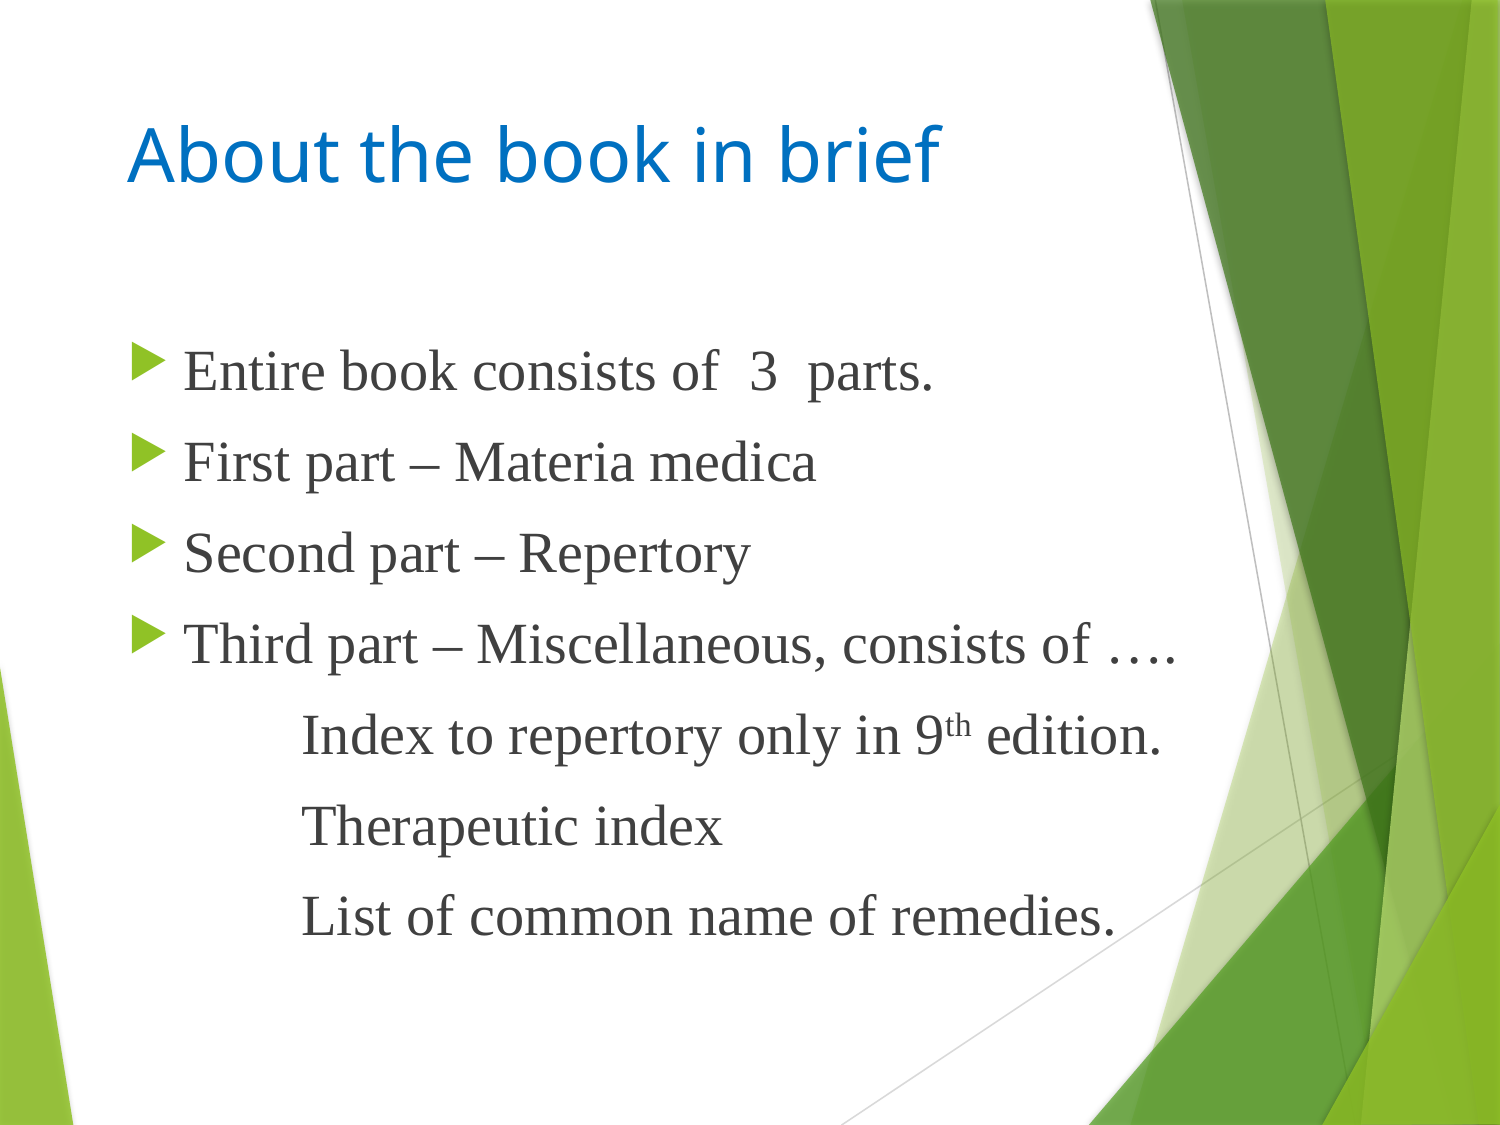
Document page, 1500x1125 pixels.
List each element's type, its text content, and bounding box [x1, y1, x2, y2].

title About the book in brief [112, 99, 1388, 288]
list Entire book consists of 3 parts. First part – Materia medica Second part – Repertory Third part – Miscellaneous, consists of …. Index to repertory only in 9th edition. Therapeutic index List of common name of remedies. [112, 324, 1388, 1000]
